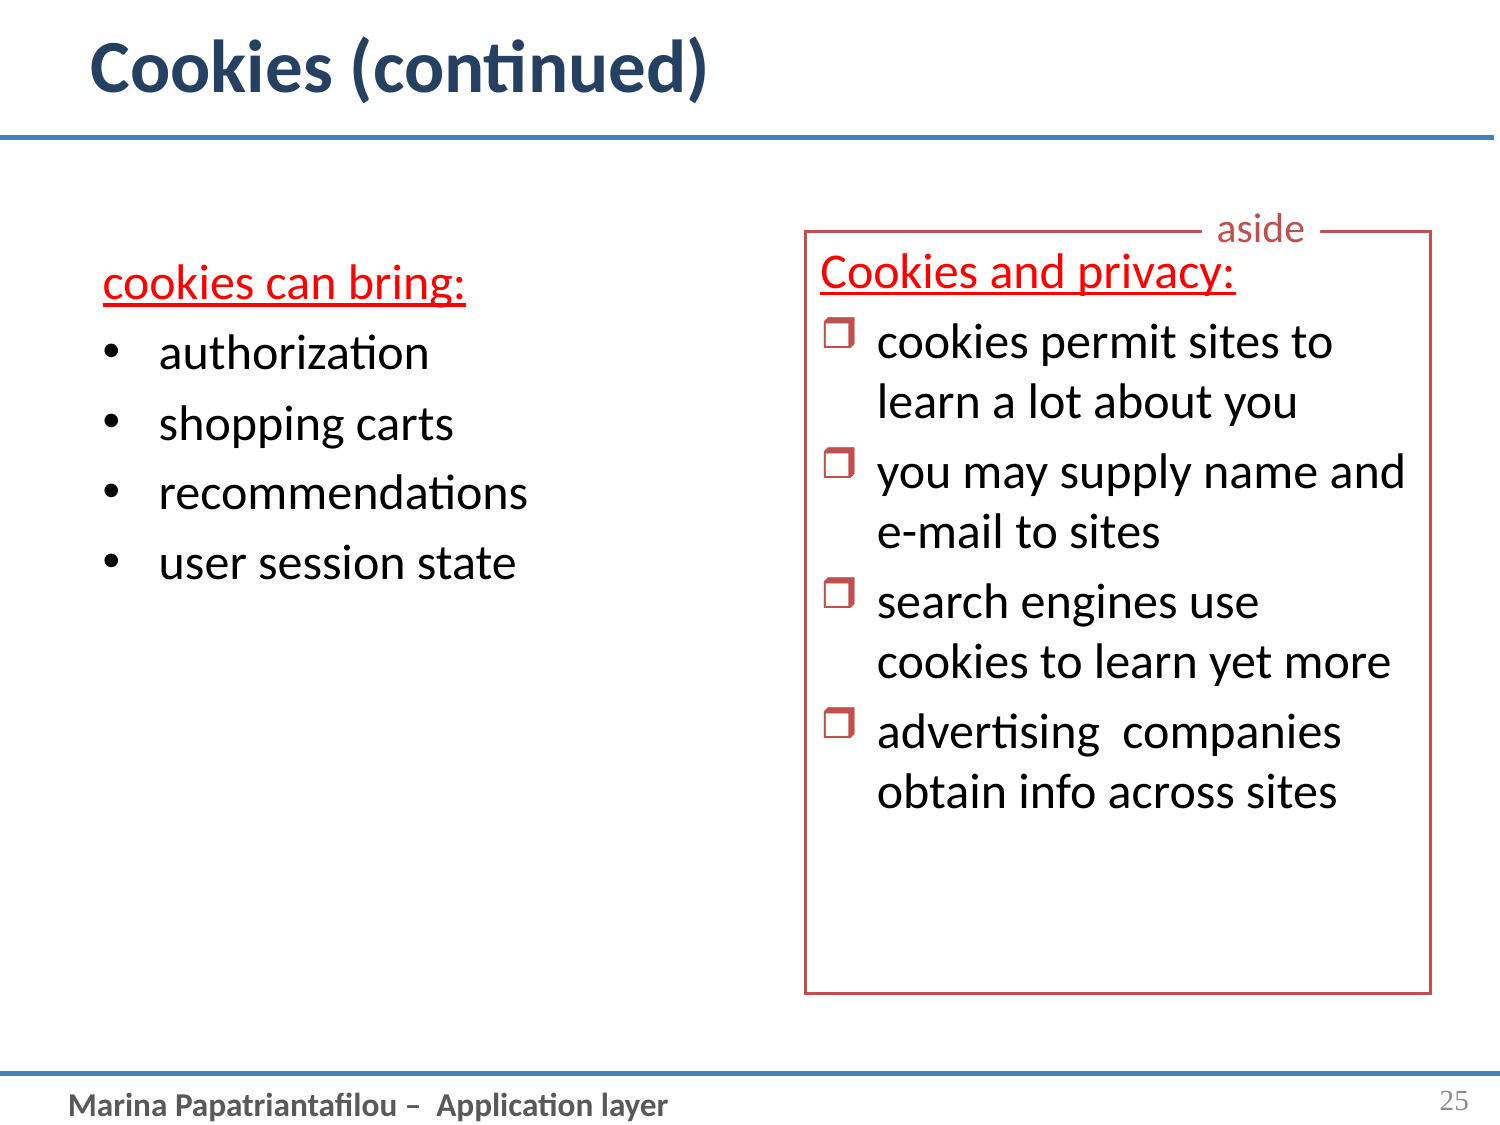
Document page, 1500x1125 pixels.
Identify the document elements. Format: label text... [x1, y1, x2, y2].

text_box Cookies and privacy: cookies permit sites to learn a lot about you you may supply name and e-mail to sites search engines use cookies to learn yet more advertising companies obtain info across sites [805, 231, 1431, 994]
list cookies can bring: authorization shopping carts recommendations user session state [87, 242, 713, 681]
title Cookies (continued) [75, 0, 1425, 126]
slide_number 25 [1364, 1069, 1484, 1125]
text_box aside [1201, 193, 1321, 258]
